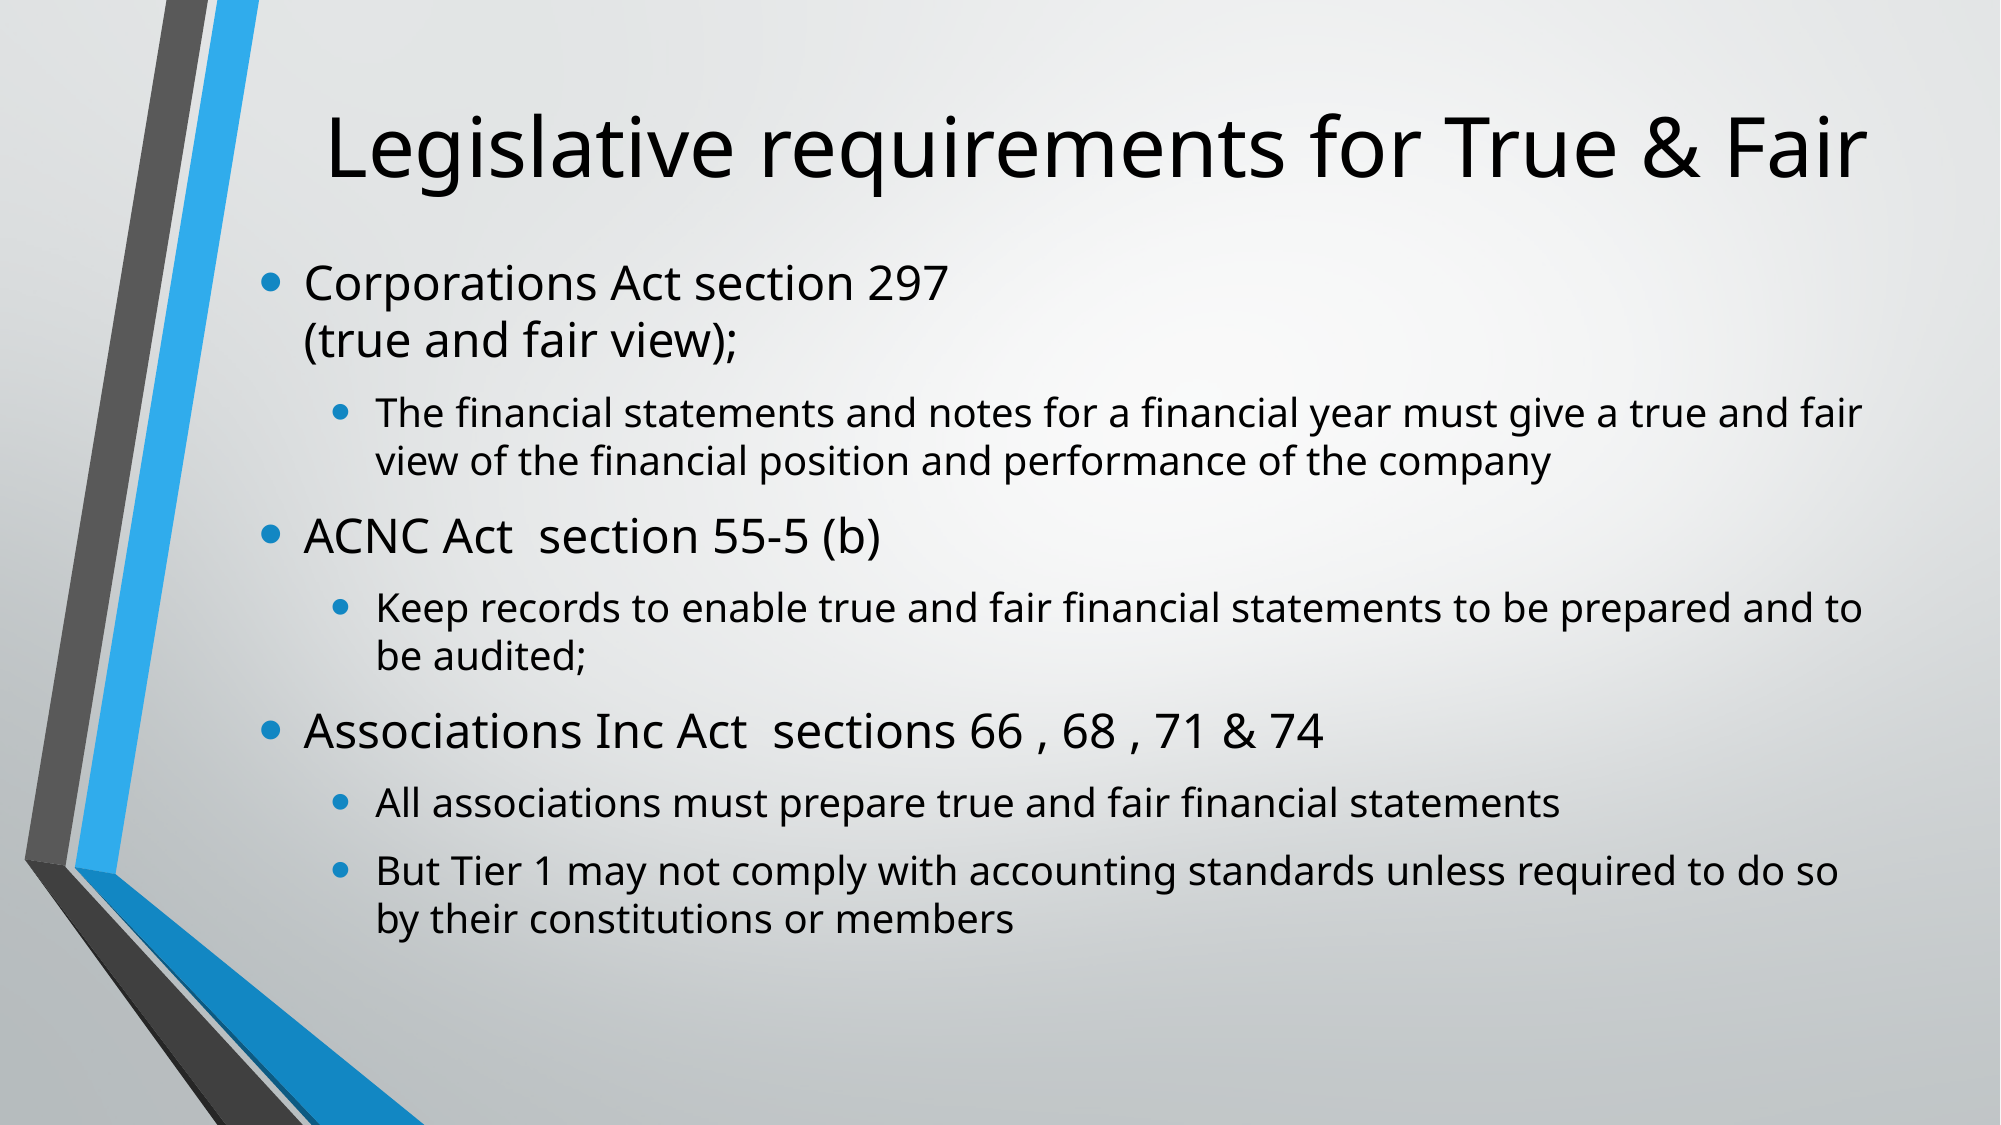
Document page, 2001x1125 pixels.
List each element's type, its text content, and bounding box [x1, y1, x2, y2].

list Corporations Act section 297 (true and fair view); The financial statements and notes for a financial year must give a true and fair view of the financial position and performance of the company ACNC Act section 55-5 (b) Keep records to enable true and fair financial statements to be prepared and to be audited; Associations Inc Act sections 66 , 68 , 71 & 74 All associations must prepare true and fair financial statements But Tier 1 may not comply with accounting standards unless required to do so by their constitutions or members [243, 244, 1887, 950]
title Legislative requirements for True & Fair [265, 0, 1909, 288]
